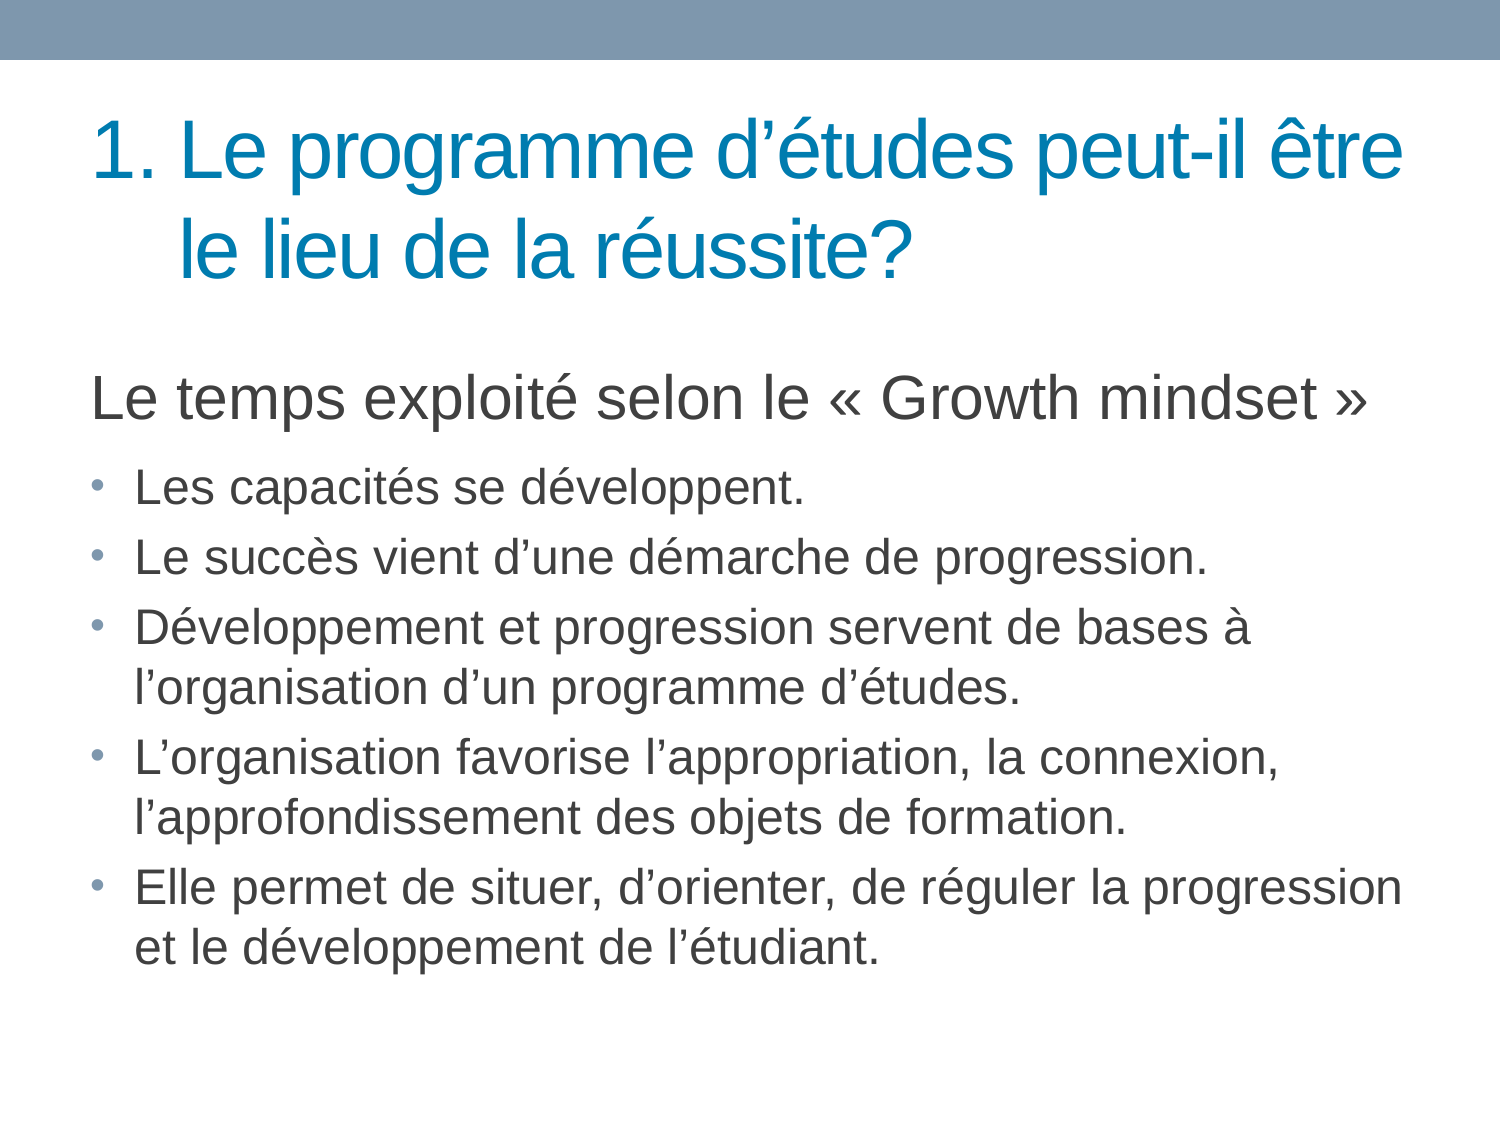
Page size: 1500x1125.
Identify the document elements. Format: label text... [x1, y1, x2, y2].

list Le temps exploité selon le « Growth mindset » Les capacités se développent. Le succès vient d’une démarche de progression. Développement et progression servent de bases à l’organisation d’un programme d’études. L’organisation favorise l’appropriation, la connexion, l’approfondissement des objets de formation. Elle permet de situer, d’orienter, de réguler la progression et le développement de l’étudiant. [75, 349, 1425, 1063]
title Le programme d’études peut-il être le lieu de la réussite? [75, 87, 1425, 303]
